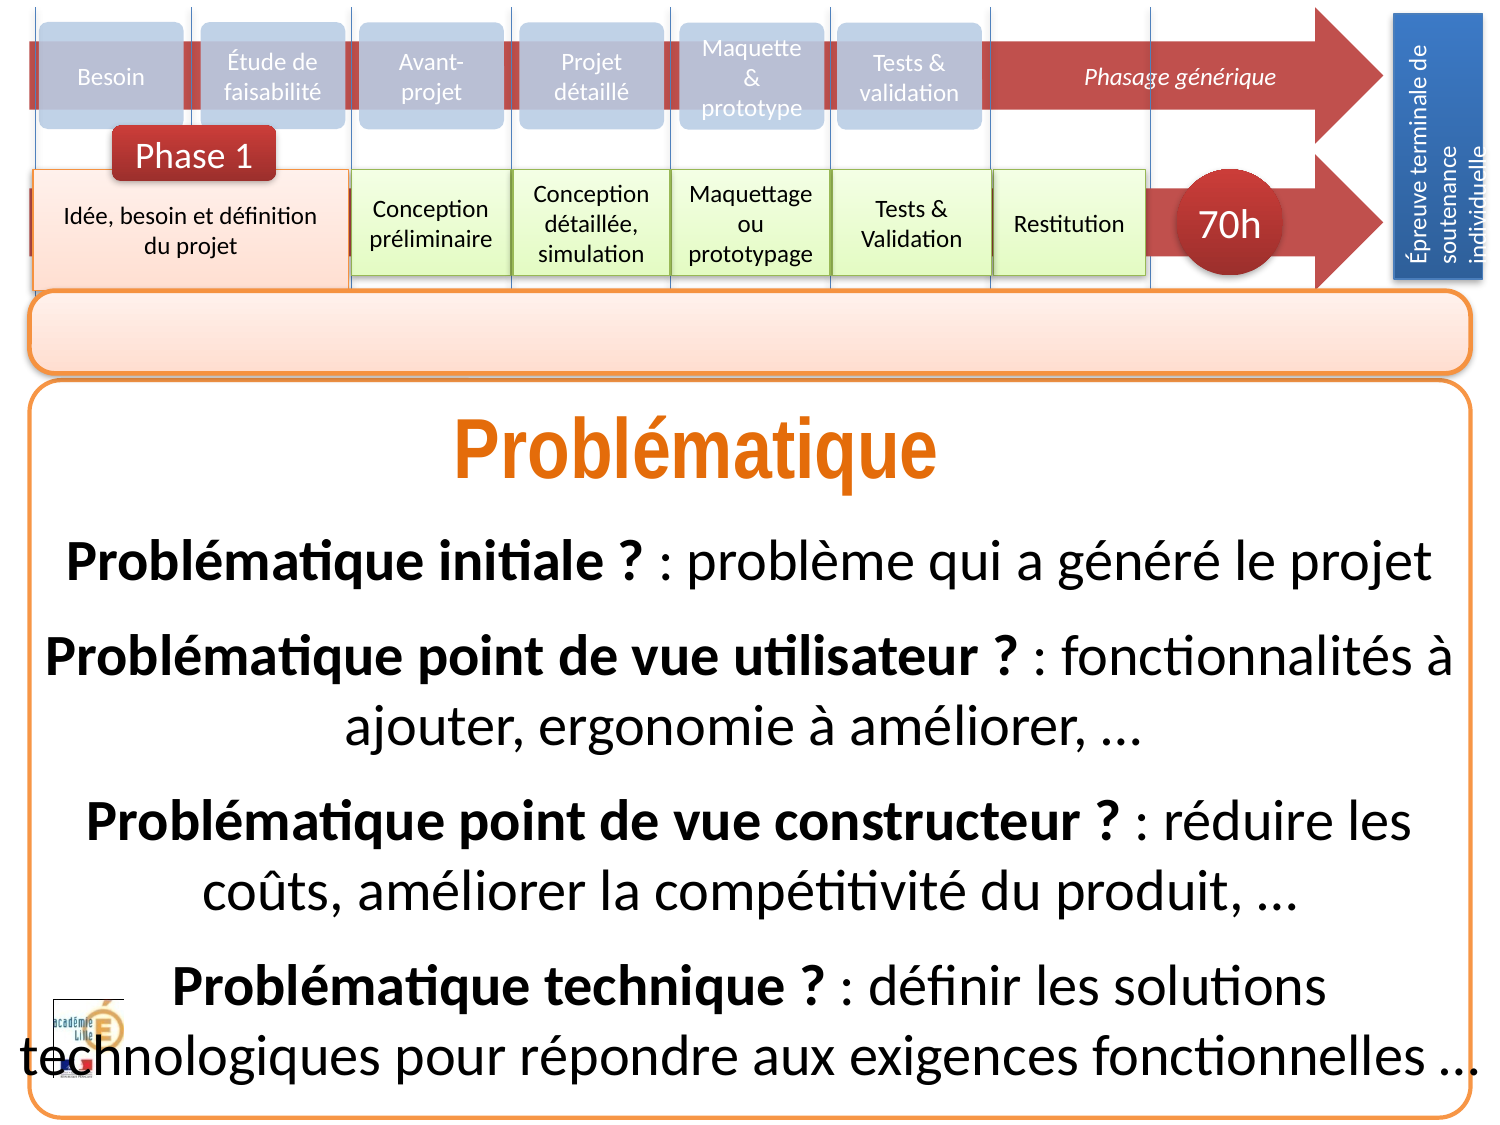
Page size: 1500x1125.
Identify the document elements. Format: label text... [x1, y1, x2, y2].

text_box [1156, 186, 1187, 259]
text_box Problématique initiale ? : problème qui a généré le projet Problématique point de vue utilisateur ? : fonctionnalités à ajouter, ergonomie à améliorer, … Problématique point de vue constructeur ? : réduire les coûts, améliorer la compétitivité du produit, … Problématique technique ? : définir les solutions technologiques pour répondre aux exigences fonctionnelles … [0, 515, 1500, 1095]
text_box Épreuve terminale de soutenance individuelle [1393, 13, 1483, 280]
text_box Problématique [301, 385, 1093, 504]
text_box 70h [1176, 169, 1283, 276]
text_box [27, 380, 1473, 515]
text_box [1273, 152, 1386, 288]
text_box [28, 289, 1472, 375]
text_box Phasage générique [1157, 5, 1386, 146]
picture [52, 999, 125, 1078]
text_box [28, 1095, 1472, 1120]
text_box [35, 7, 1152, 327]
